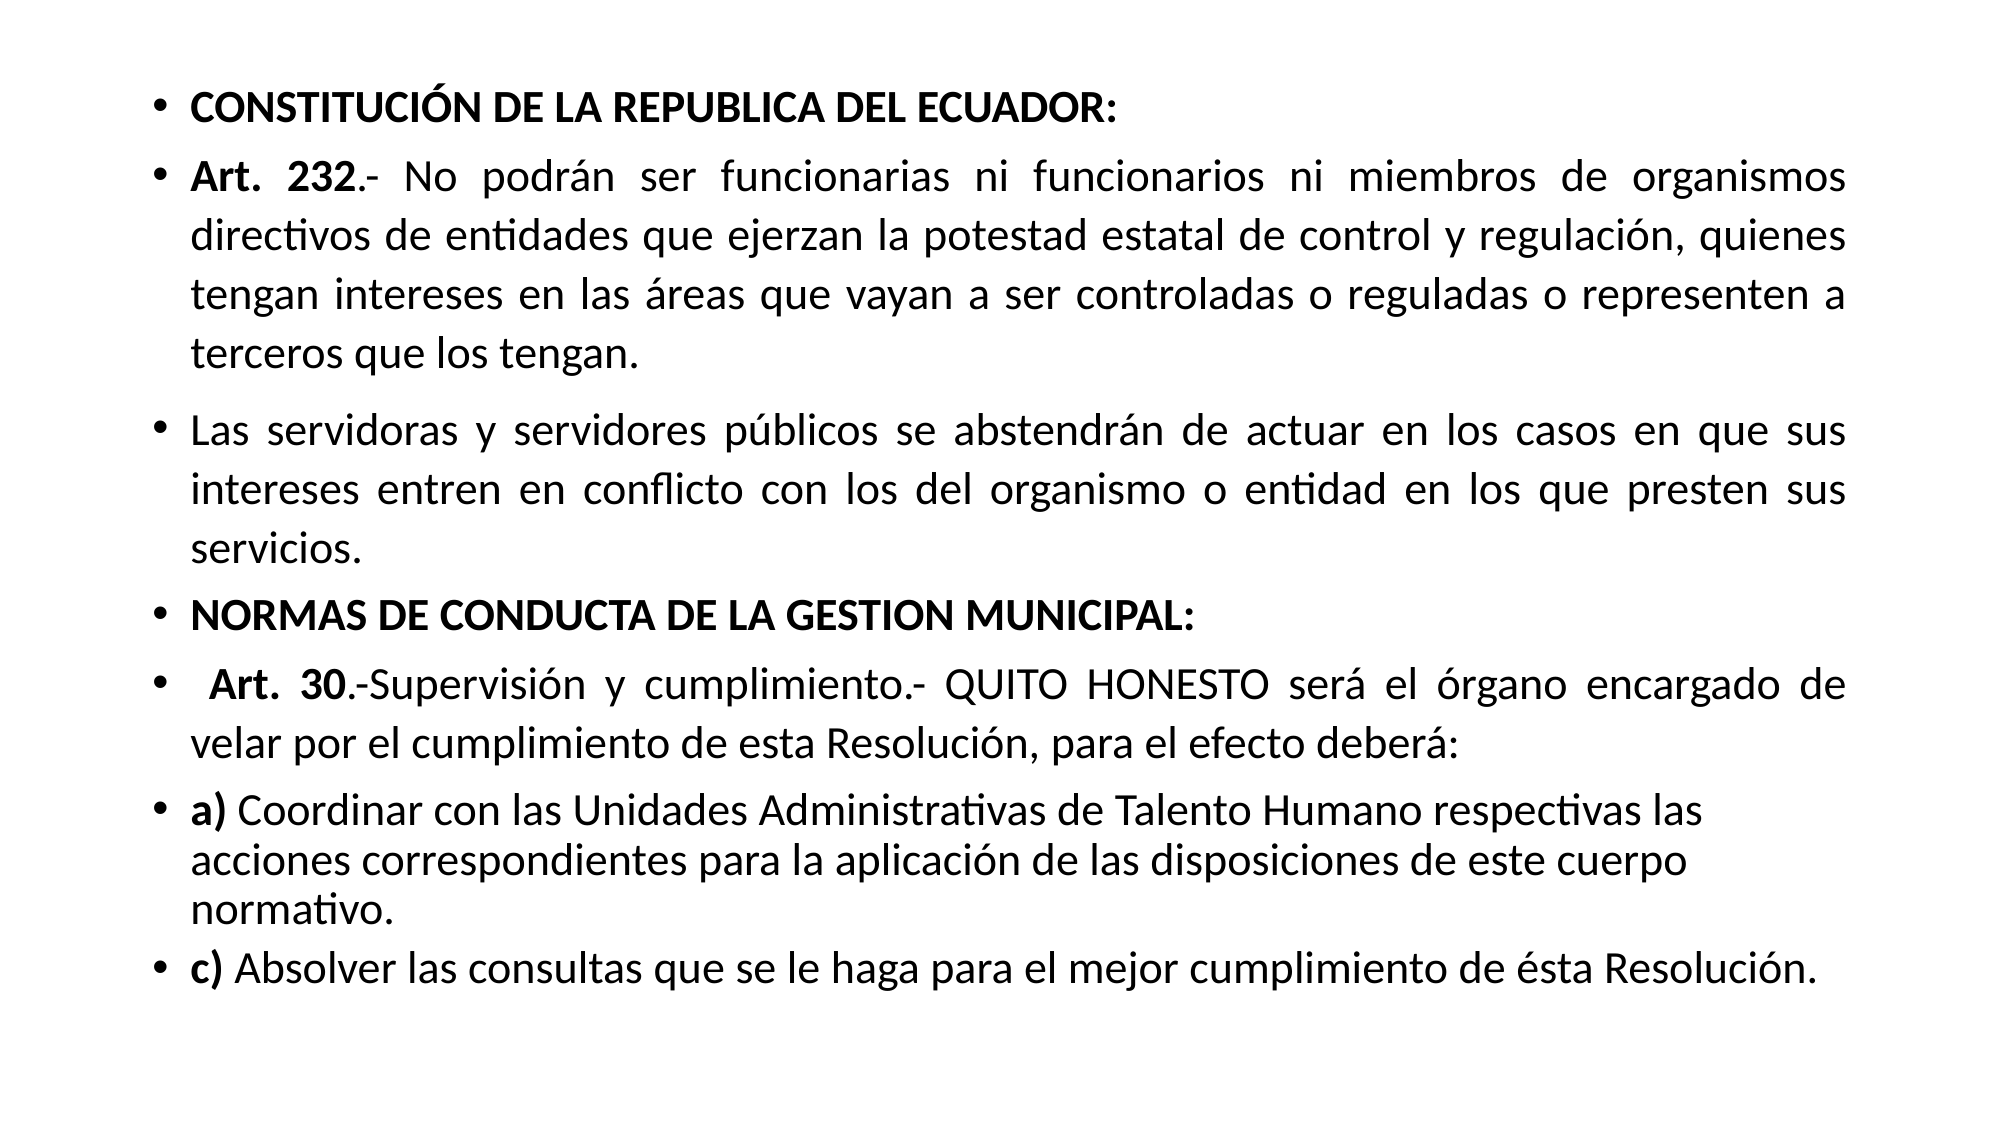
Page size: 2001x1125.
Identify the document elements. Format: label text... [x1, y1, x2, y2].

list CONSTITUCIÓN DE LA REPUBLICA DEL ECUADOR: Art. 232.- No podrán ser funcionarias ni funcionarios ni miembros de organismos directivos de entidades que ejerzan la potestad estatal de control y regulación, quienes tengan intereses en las áreas que vayan a ser controladas o reguladas o representen a terceros que los tengan. Las servidoras y servidores públicos se abstendrán de actuar en los casos en que sus intereses entren en conflicto con los del organismo o entidad en los que presten sus servicios. NORMAS DE CONDUCTA DE LA GESTION MUNICIPAL: Art. 30.-Supervisión y cumplimiento.- QUITO HONESTO será el órgano encargado de velar por el cumplimiento de esta Resolución, para el efecto deberá: a) Coordinar con las Unidades Administrativas de Talento Humano respectivas las acciones correspondientes para la aplicación de las disposiciones de este cuerpo normativo. c) Absolver las consultas que se le haga para el mejor cumplimiento de ésta Resolución. [137, 74, 1863, 1014]
